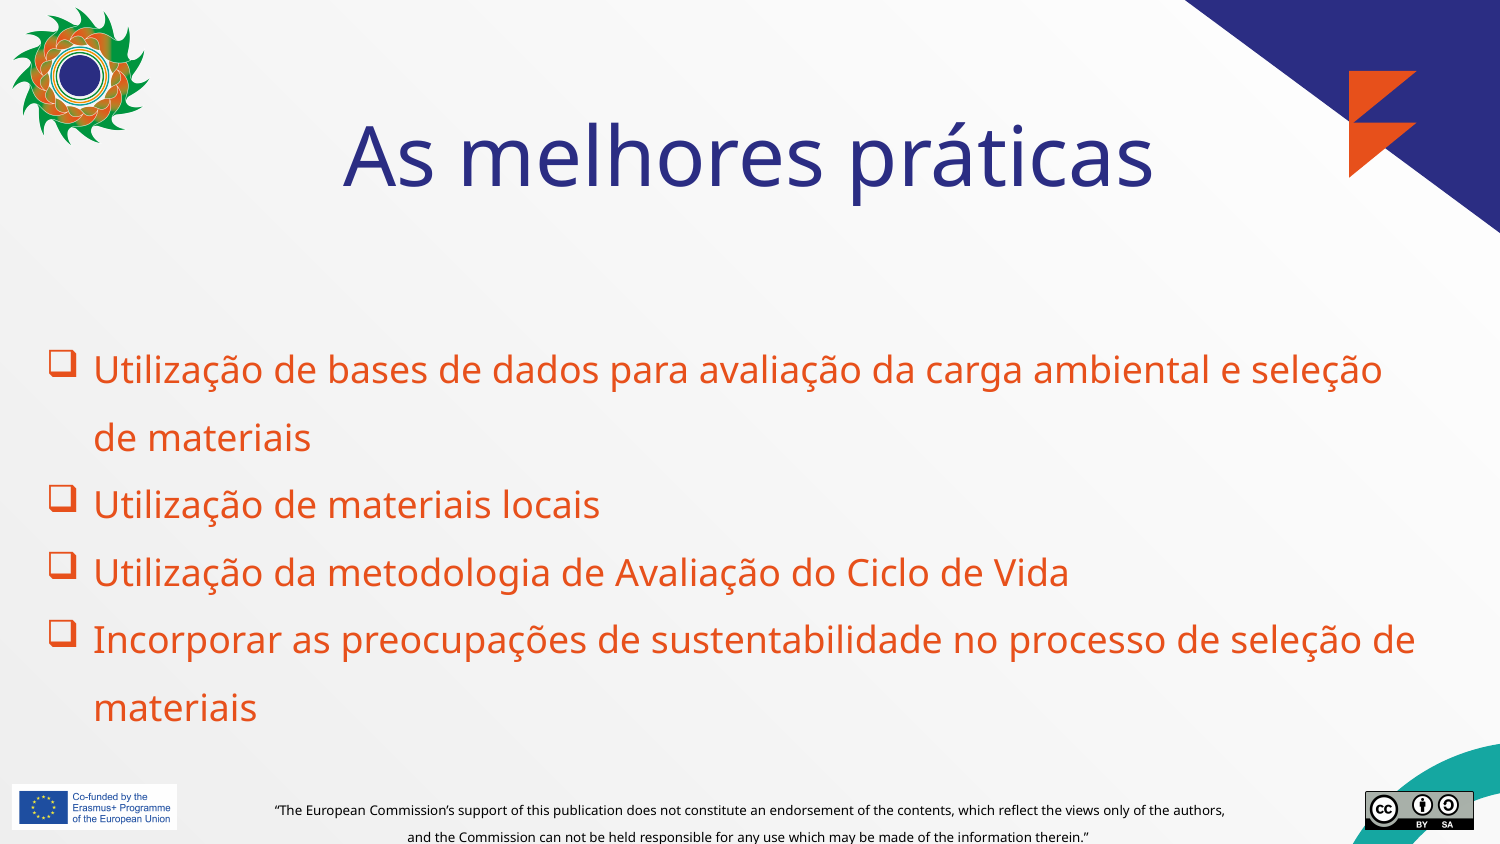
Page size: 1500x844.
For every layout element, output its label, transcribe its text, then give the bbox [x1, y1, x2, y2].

title As melhores práticas [116, 88, 1383, 255]
picture [11, 6, 151, 147]
picture [1365, 791, 1474, 830]
picture [11, 784, 177, 830]
text_box Utilização de bases de dados para avaliação da carga ambiental e seleção de materiais Utilização de materiais locais Utilização da metodologia de Avaliação do Ciclo de Vida Incorporar as preocupações de sustentabilidade no processo de seleção de materiais [31, 316, 1435, 736]
